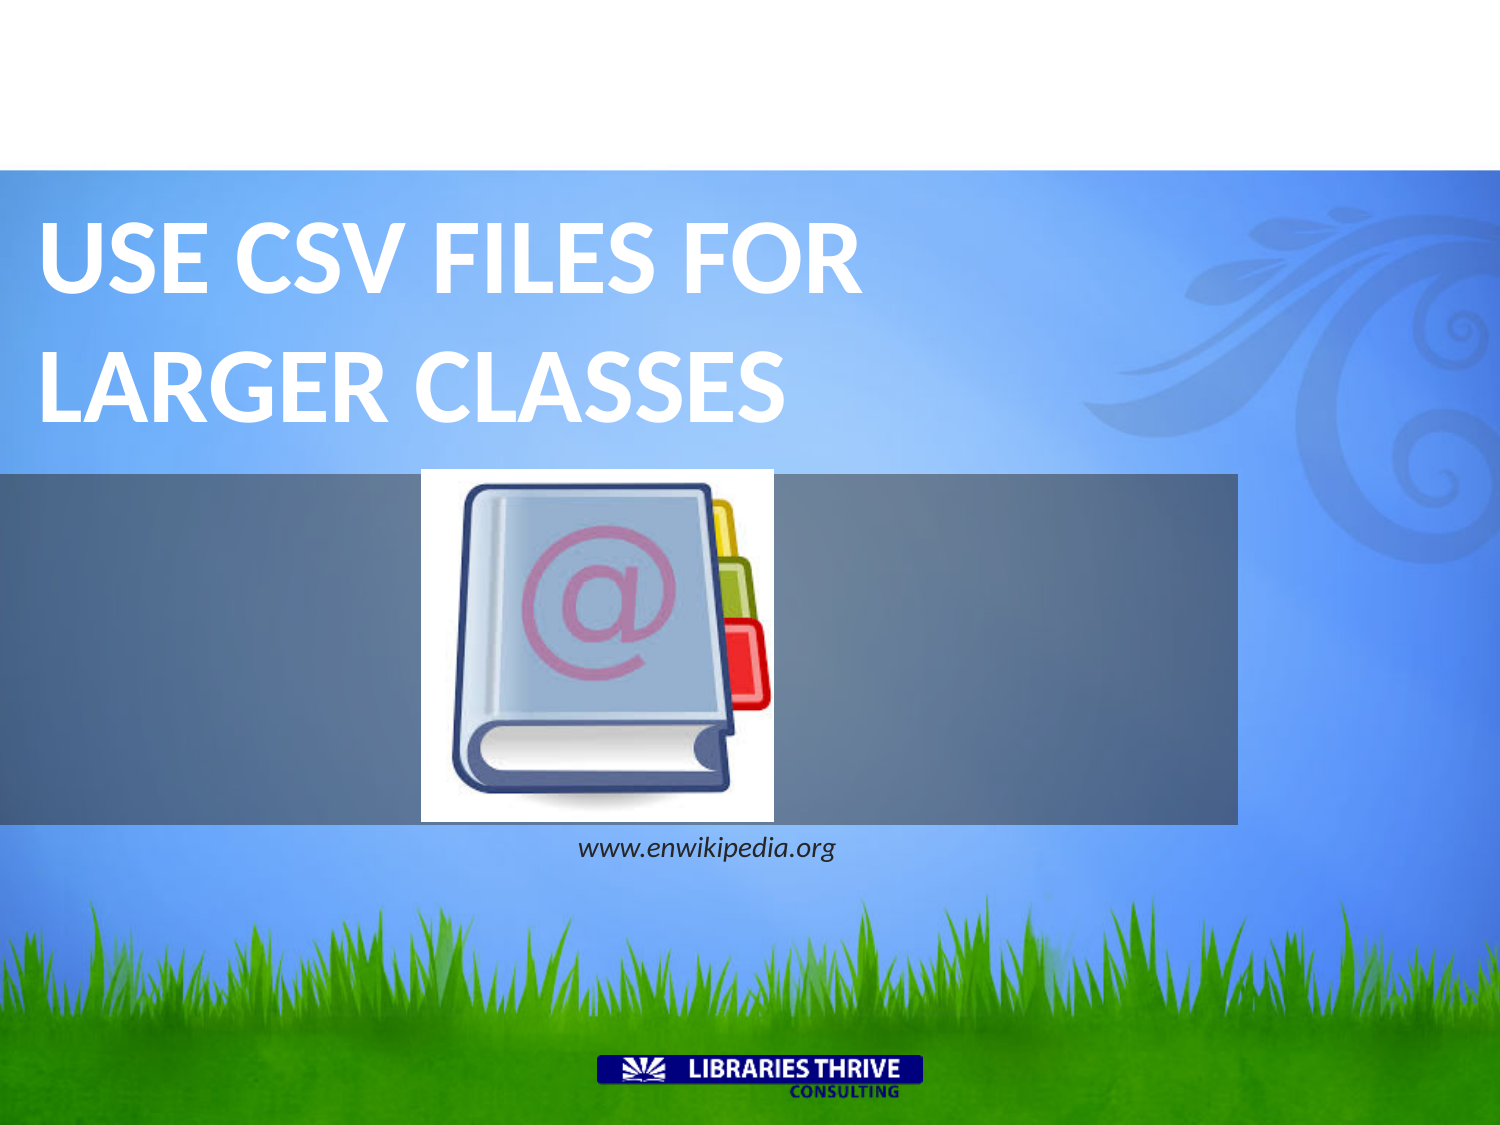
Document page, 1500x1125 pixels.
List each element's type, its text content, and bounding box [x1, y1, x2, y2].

title USE CSV FILES FOR LARGER CLASSES [22, 177, 1173, 453]
text_box www.enwikipedia.org [512, 821, 852, 871]
picture [0, 0, 1500, 1125]
